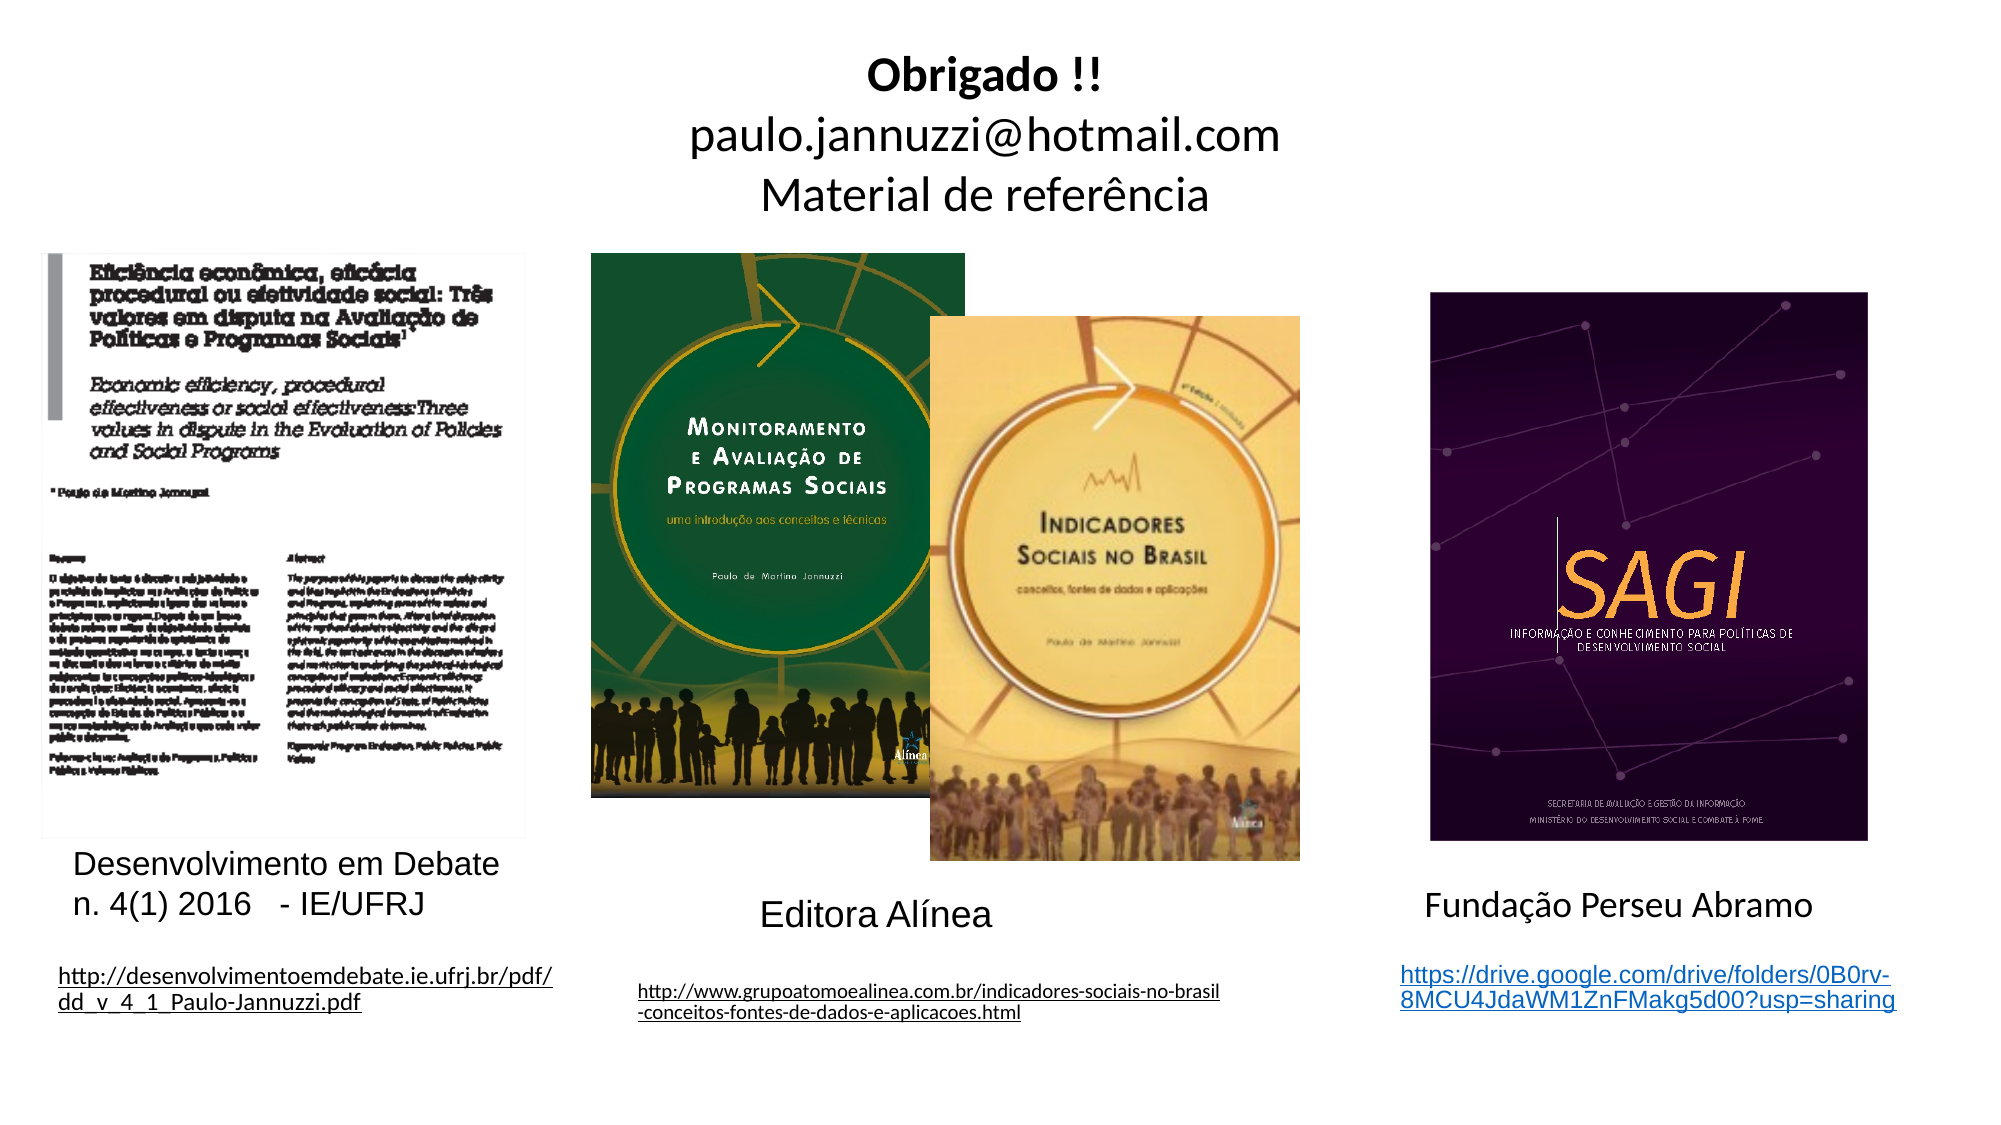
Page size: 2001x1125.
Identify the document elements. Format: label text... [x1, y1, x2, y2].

text_box http://www.grupoatomoealinea.com.br/indicadores-sociais-no-brasil-conceitos-fontes-de-dados-e-aplicacoes.html [622, 970, 1239, 1035]
text_box Fundação Perseu Abramo [1409, 872, 1868, 933]
text_box Desenvolvimento em Debate n. 4(1) 2016 - IE/UFRJ [58, 835, 543, 930]
text_box http://desenvolvimentoemdebate.ie.ufrj.br/pdf/dd_v_4_1_Paulo-Jannuzzi.pdf [43, 952, 572, 1028]
text_box Obrigado !! paulo.jannuzzi@hotmail.com Material de referência [166, 34, 1805, 325]
text_box https://drive.google.com/drive/folders/0B0rv-8MCU4JdaWM1ZnFMakg5d00?usp=sharing [1385, 951, 1913, 996]
picture [1430, 292, 1868, 841]
text_box Editora Alínea [744, 882, 1040, 970]
picture [41, 253, 526, 839]
picture [591, 253, 1300, 861]
